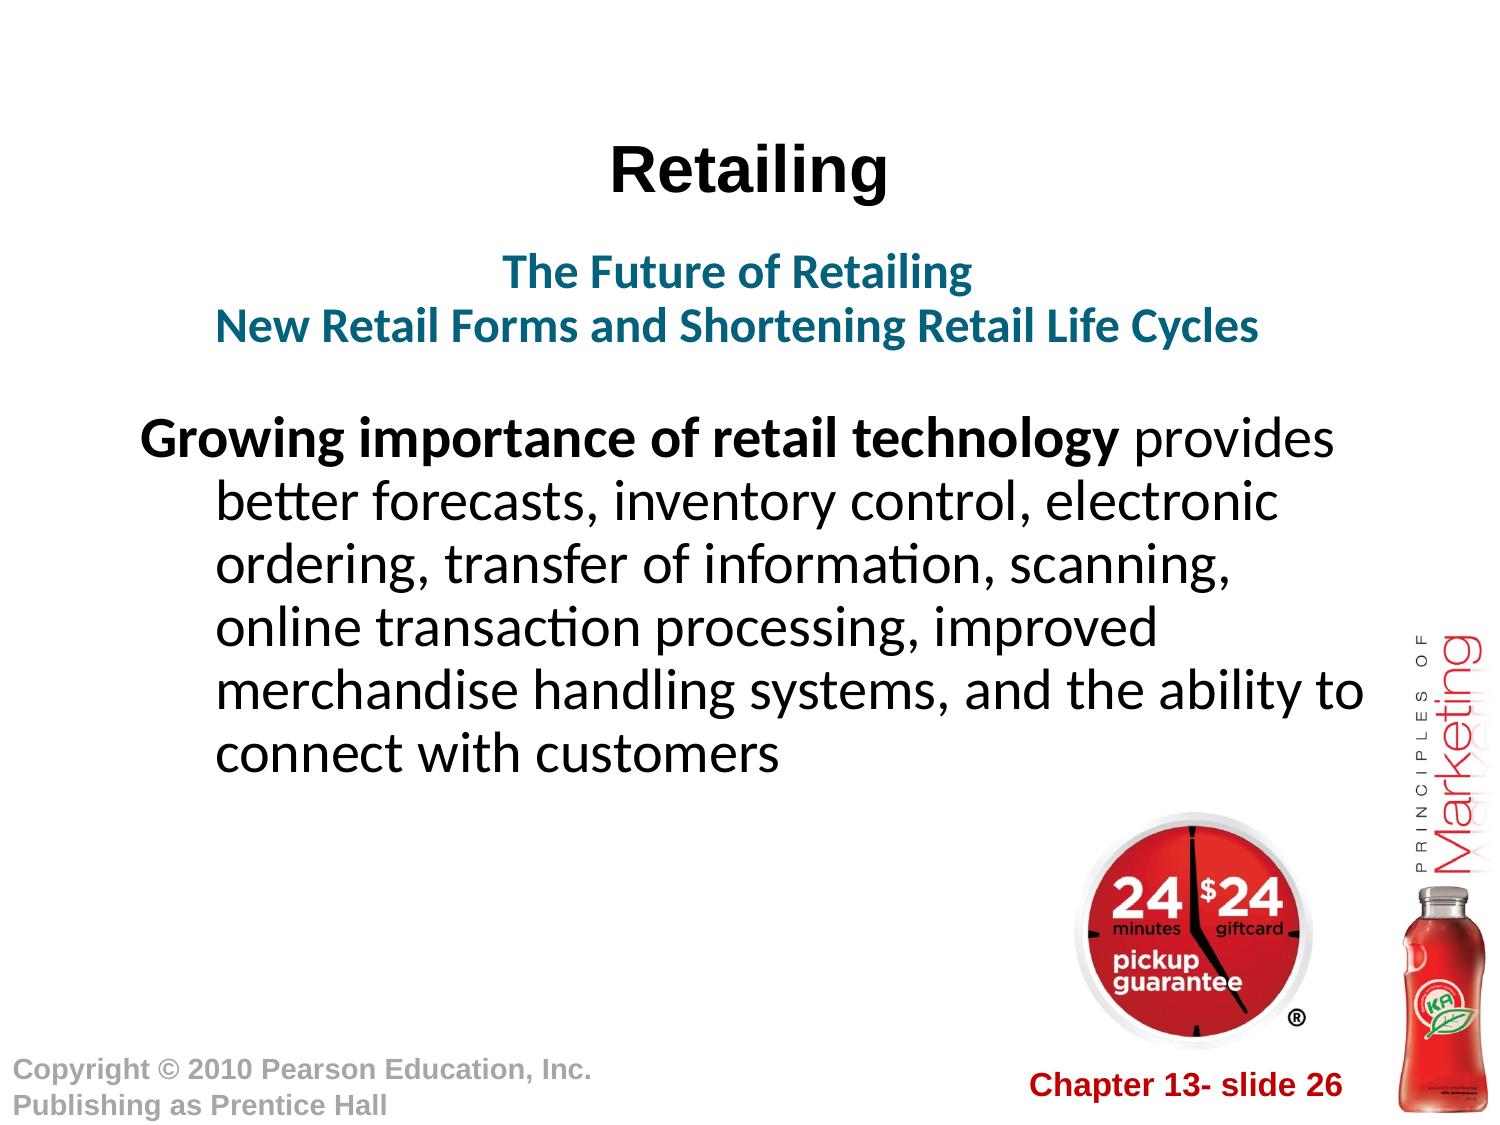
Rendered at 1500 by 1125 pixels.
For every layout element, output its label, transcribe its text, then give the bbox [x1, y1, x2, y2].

picture [1074, 812, 1313, 1051]
list The Future of Retailing New Retail Forms and Shortening Retail Life Cycles [149, 237, 1326, 301]
title Retailing [112, 37, 1388, 226]
picture [1359, 537, 1500, 1125]
list Growing importance of retail technology provides better forecasts, inventory control, electronic ordering, transfer of information, scanning, online transaction processing, improved merchandise handling systems, and the ability to connect with customers [112, 399, 1388, 1076]
